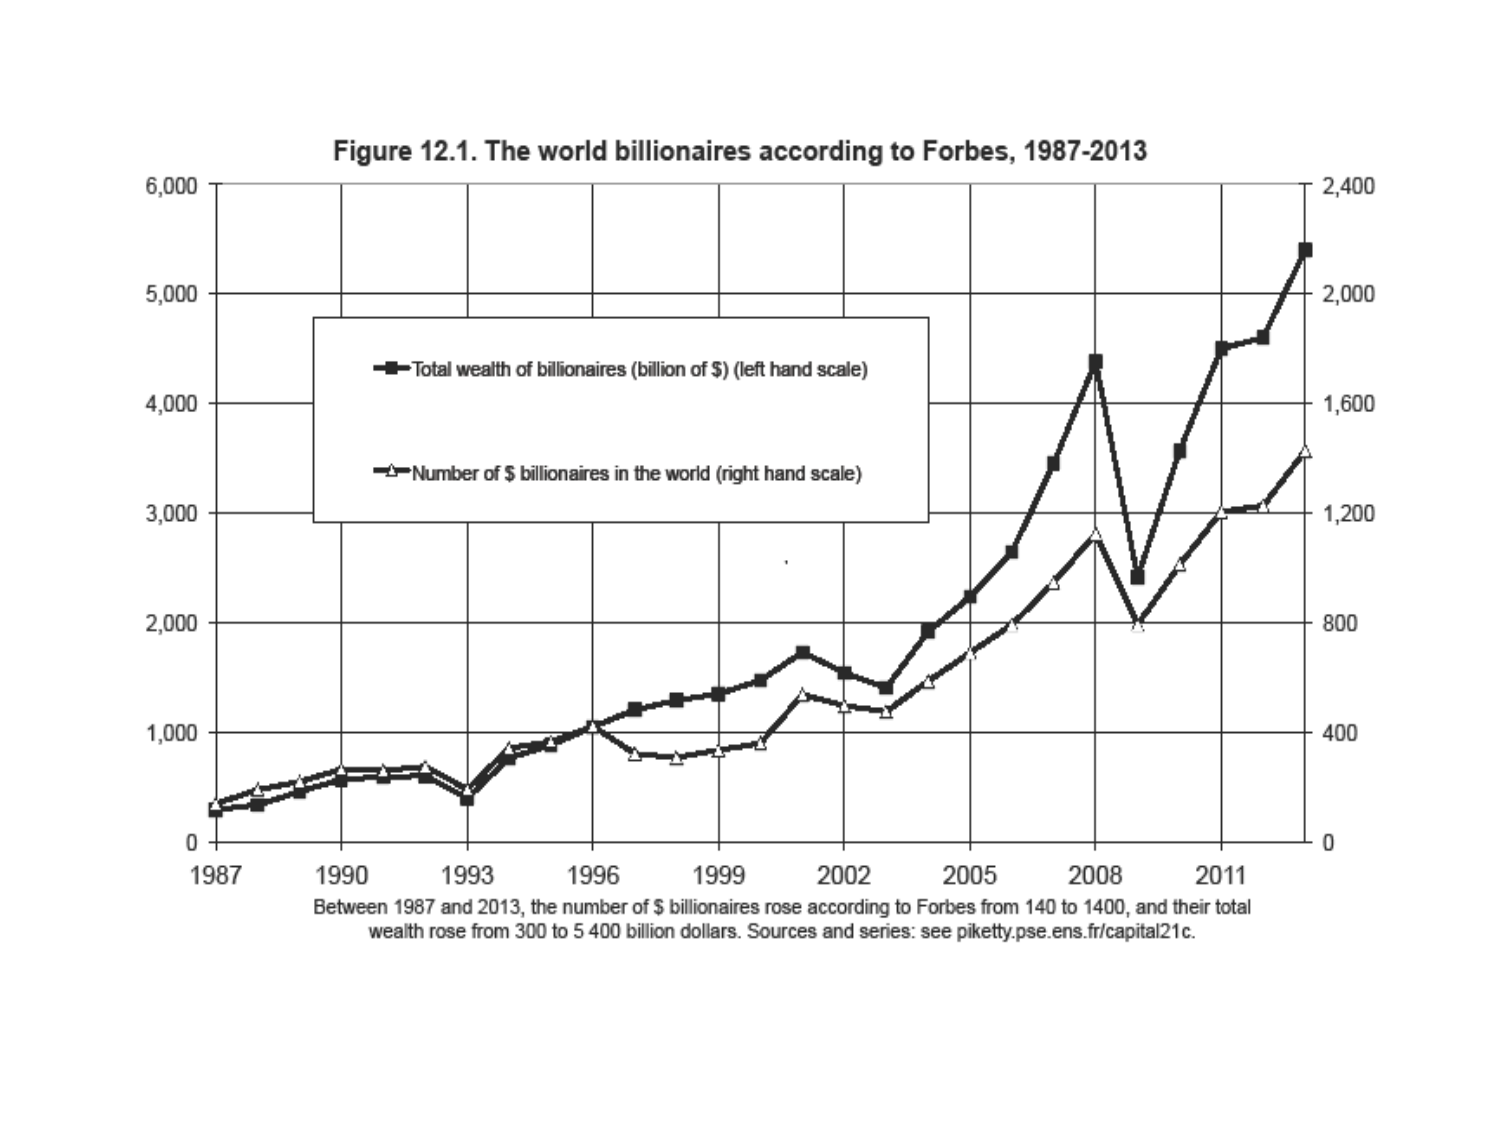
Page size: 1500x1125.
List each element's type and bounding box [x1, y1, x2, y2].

list [41, 0, 1500, 1107]
